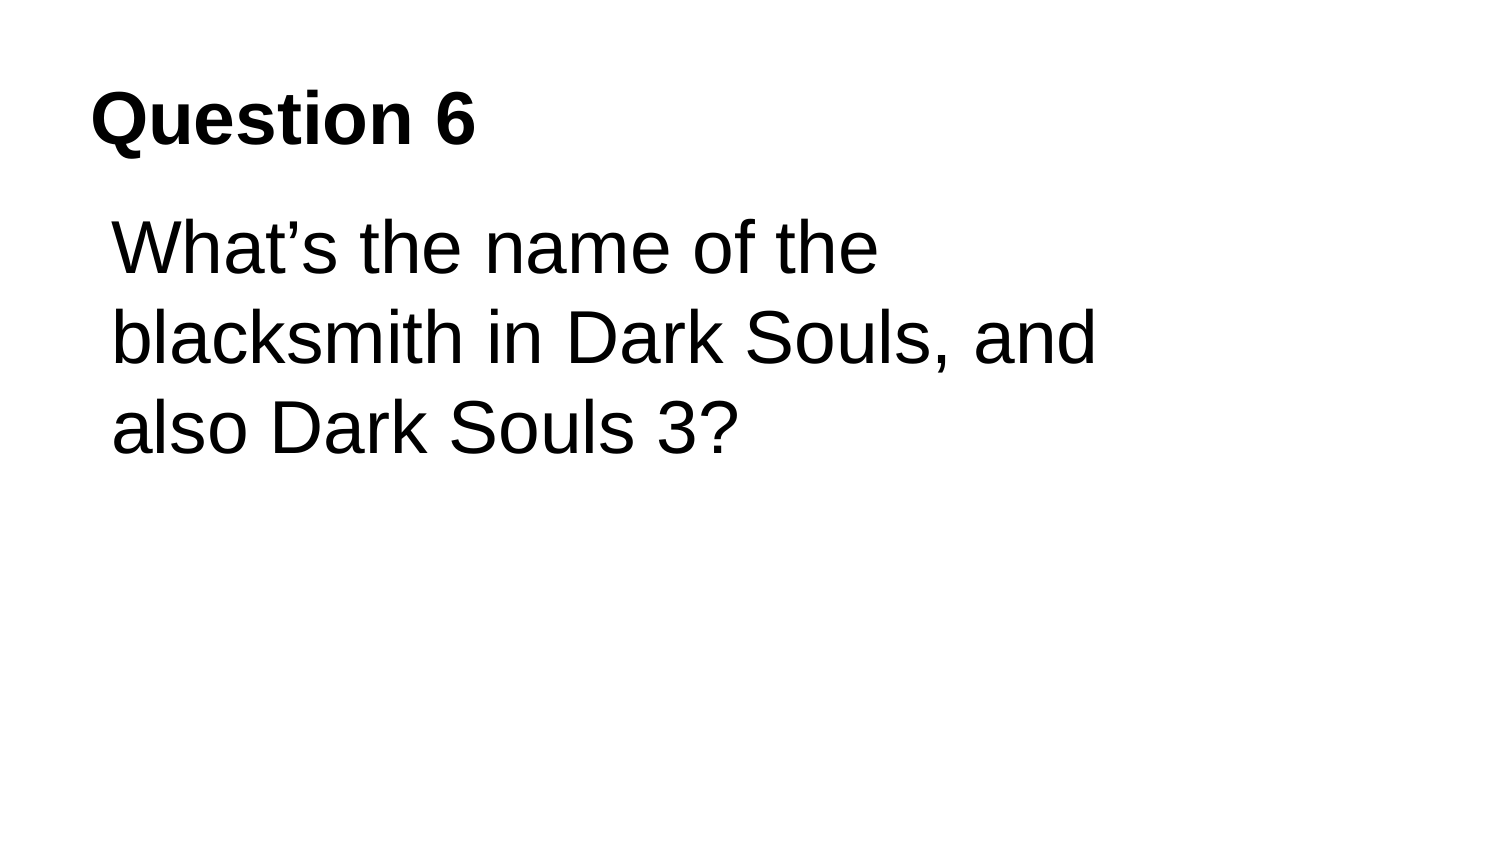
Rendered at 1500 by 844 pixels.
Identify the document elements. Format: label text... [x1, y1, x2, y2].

title Question 6 [75, 33, 1425, 175]
text_box What’s the name of the blacksmith in Dark Souls, and also Dark Souls 3? [95, 183, 1254, 762]
